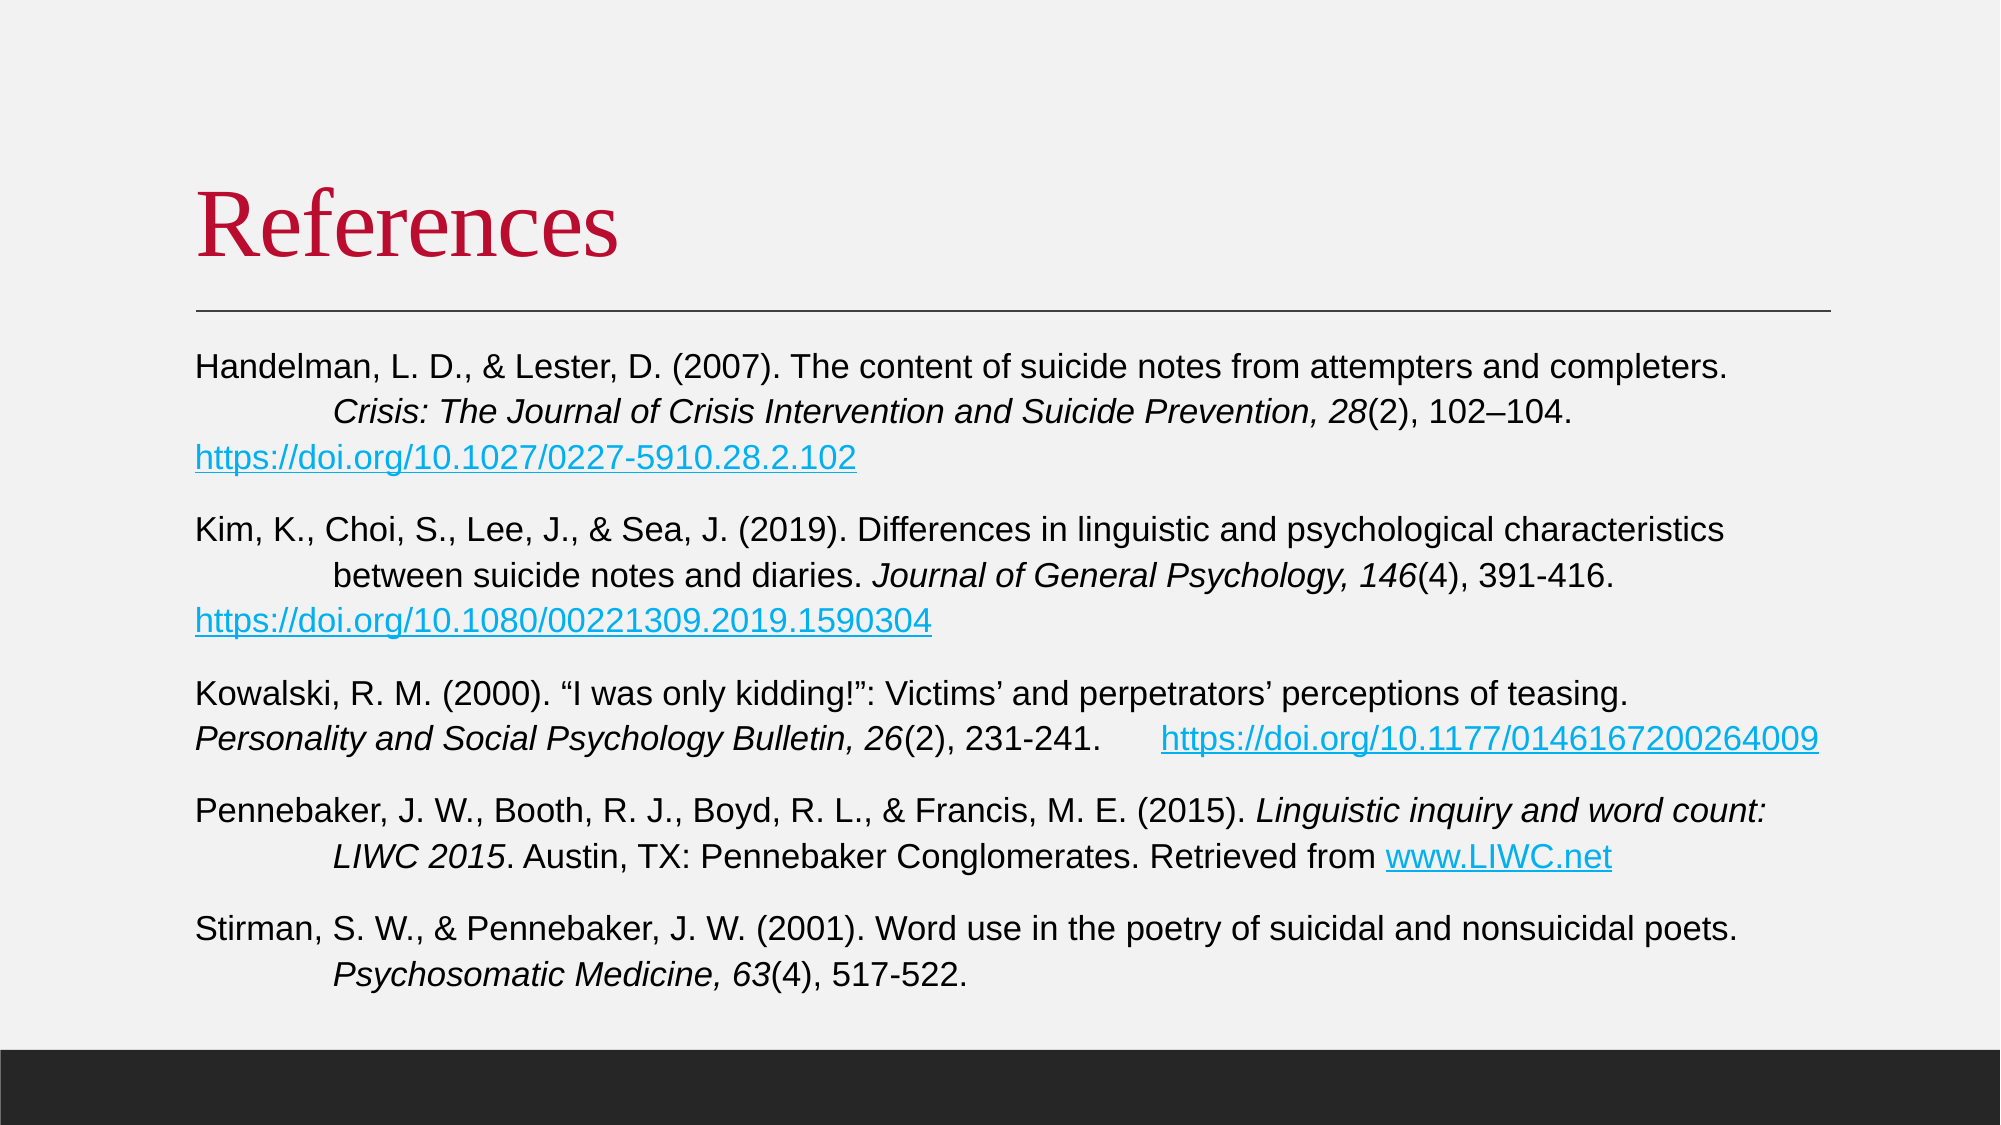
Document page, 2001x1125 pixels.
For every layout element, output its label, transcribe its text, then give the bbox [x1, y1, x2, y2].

list Handelman, L. D., & Lester, D. (2007). The content of suicide notes from attempters and completers. Crisis: The Journal of Crisis Intervention and Suicide Prevention, 28(2), 102–104. https://doi.org/10.1027/0227-5910.28.2.102 Kim, K., Choi, S., Lee, J., & Sea, J. (2019). Differences in linguistic and psychological characteristics between suicide notes and diaries. Journal of General Psychology, 146(4), 391-416. https://doi.org/10.1080/00221309.2019.1590304 Kowalski, R. M. (2000). “I was only kidding!”: Victims’ and perpetrators’ perceptions of teasing. Personality and Social Psychology Bulletin, 26(2), 231-241. https://doi.org/10.1177/0146167200264009 Pennebaker, J. W., Booth, R. J., Boyd, R. L., & Francis, M. E. (2015). Linguistic inquiry and word count: LIWC 2015. Austin, TX: Pennebaker Conglomerates. Retrieved from www.LIWC.net Stirman, S. W., & Pennebaker, J. W. (2001). Word use in the poetry of suicidal and nonsuicidal poets. Psychosomatic Medicine, 63(4), 517-522. [180, 332, 1830, 1035]
title References [180, 47, 1830, 285]
